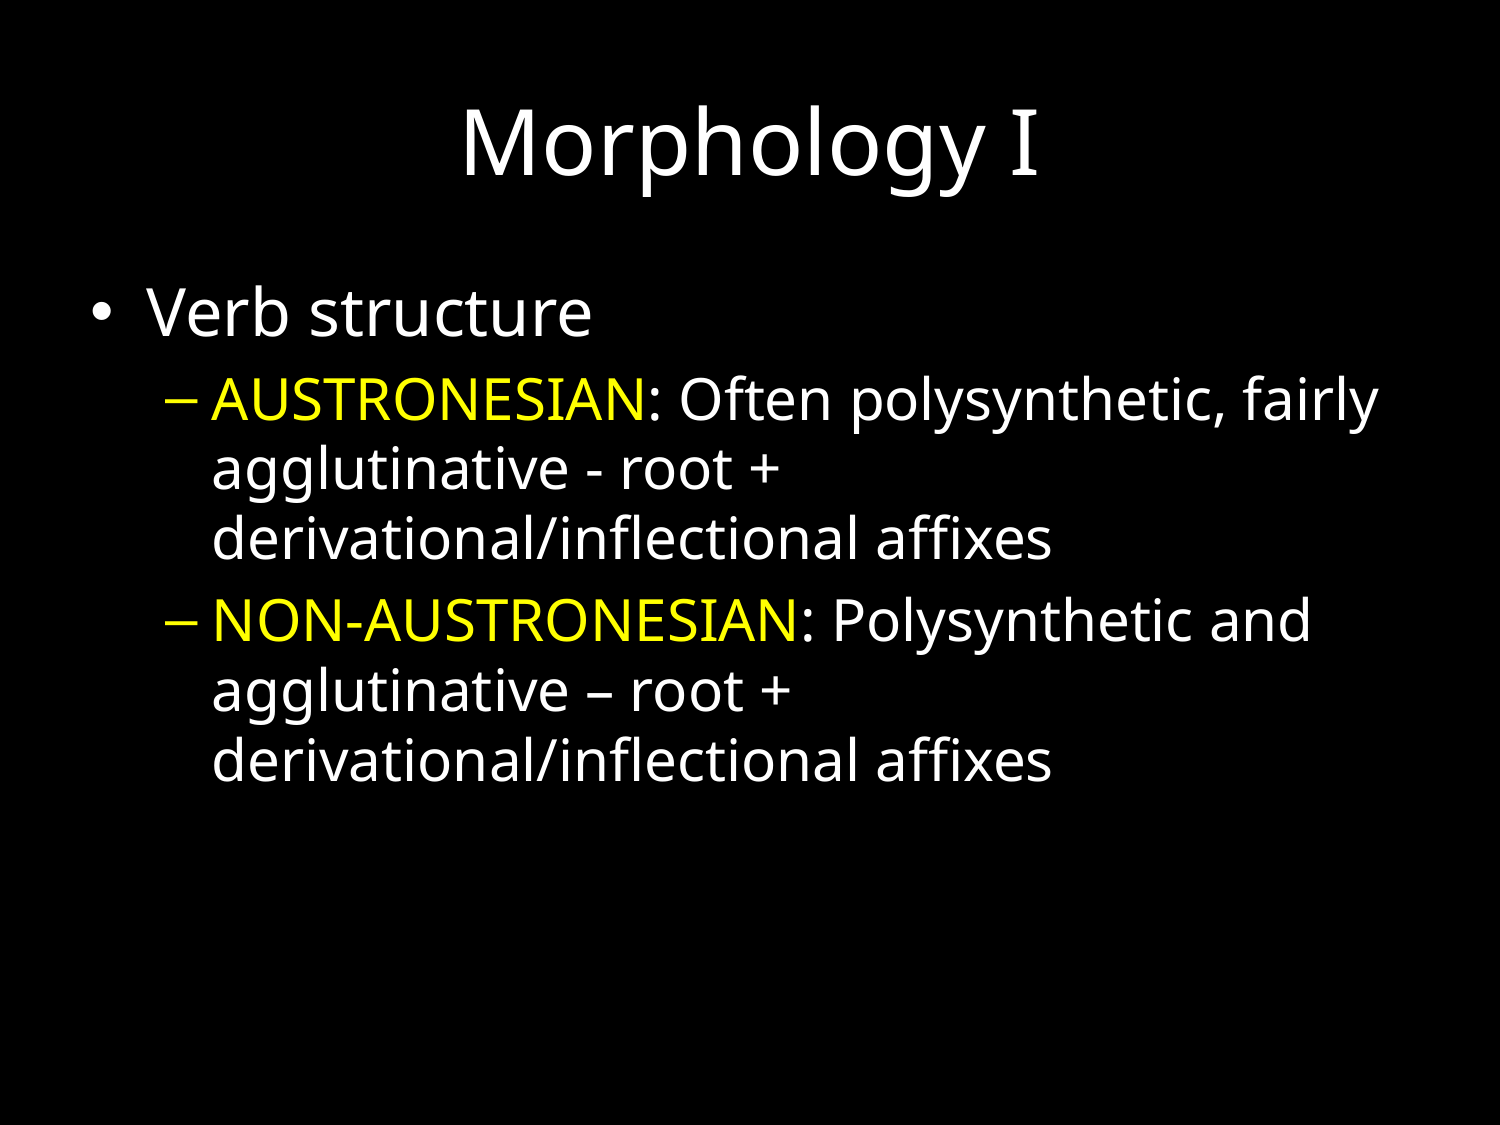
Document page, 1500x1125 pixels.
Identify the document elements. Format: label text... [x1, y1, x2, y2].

list Verb structure AUSTRONESIAN: Often polysynthetic, fairly agglutinative - root + derivational/inflectional affixes NON-AUSTRONESIAN: Polysynthetic and agglutinative – root + derivational/inflectional affixes [75, 262, 1425, 1005]
title Morphology I [75, 45, 1425, 233]
